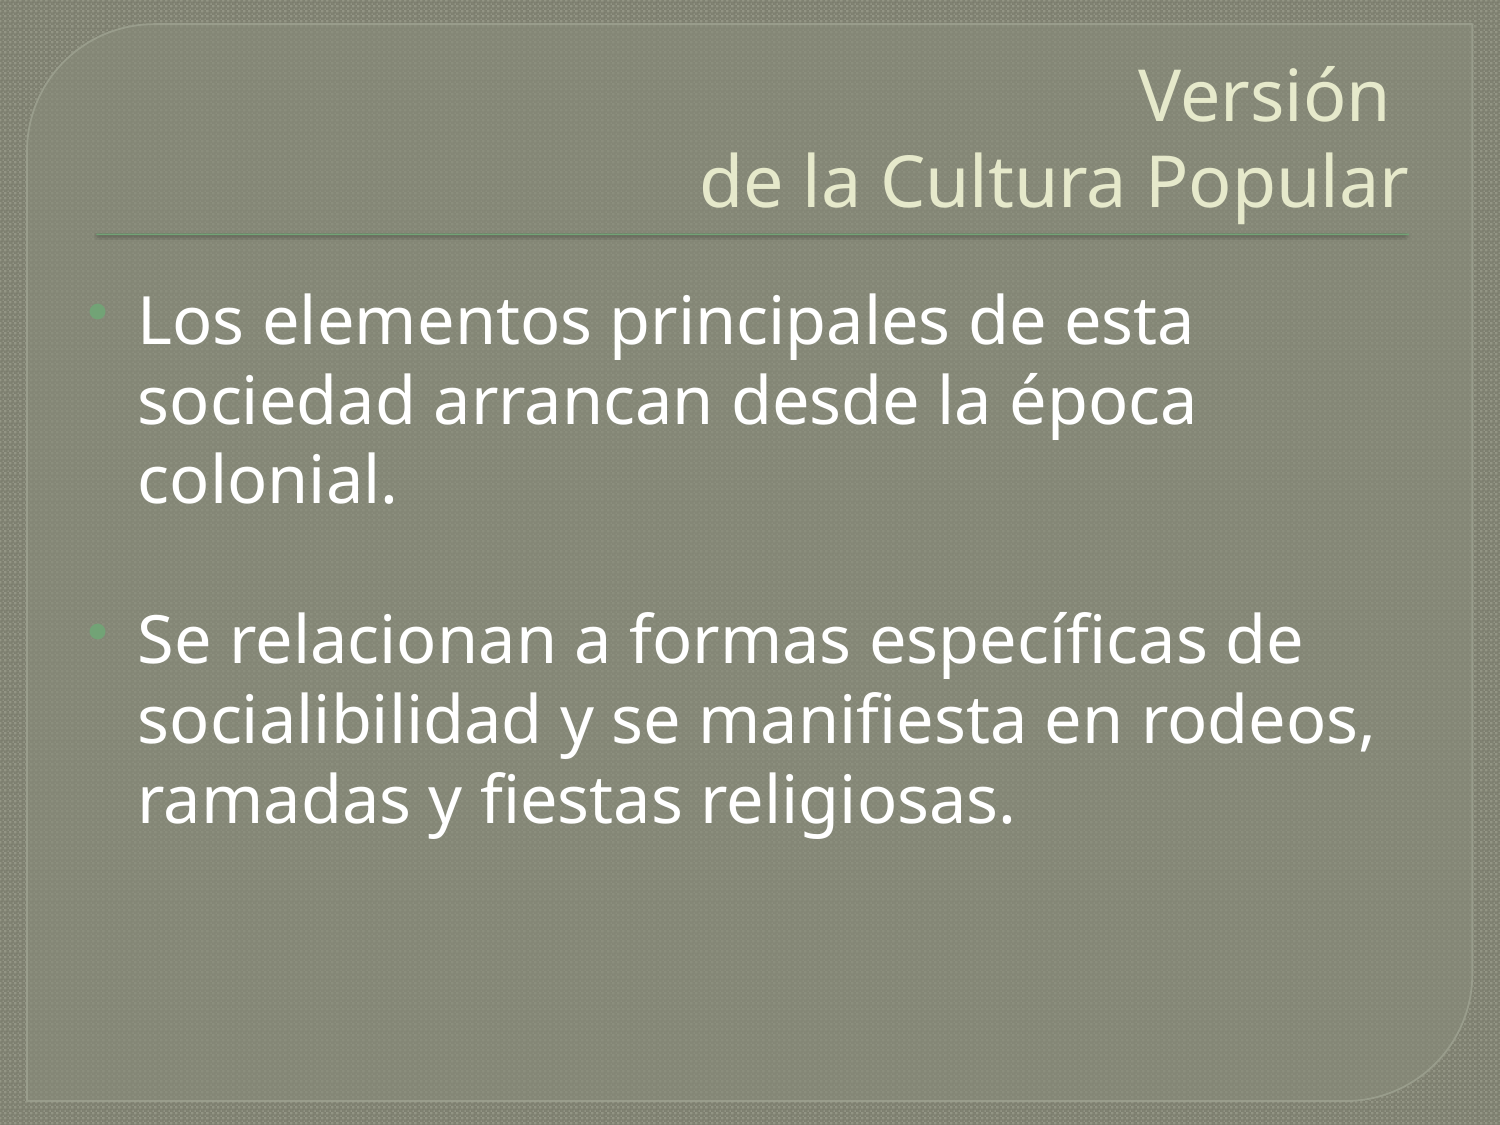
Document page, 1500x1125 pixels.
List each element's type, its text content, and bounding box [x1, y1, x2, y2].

title Versión de la Cultura Popular [75, 41, 1425, 230]
list Los elementos principales de esta sociedad arrancan desde la época colonial. Se relacionan a formas específicas de socialibilidad y se manifiesta en rodeos, ramadas y fiestas religiosas. [75, 270, 1425, 1013]
